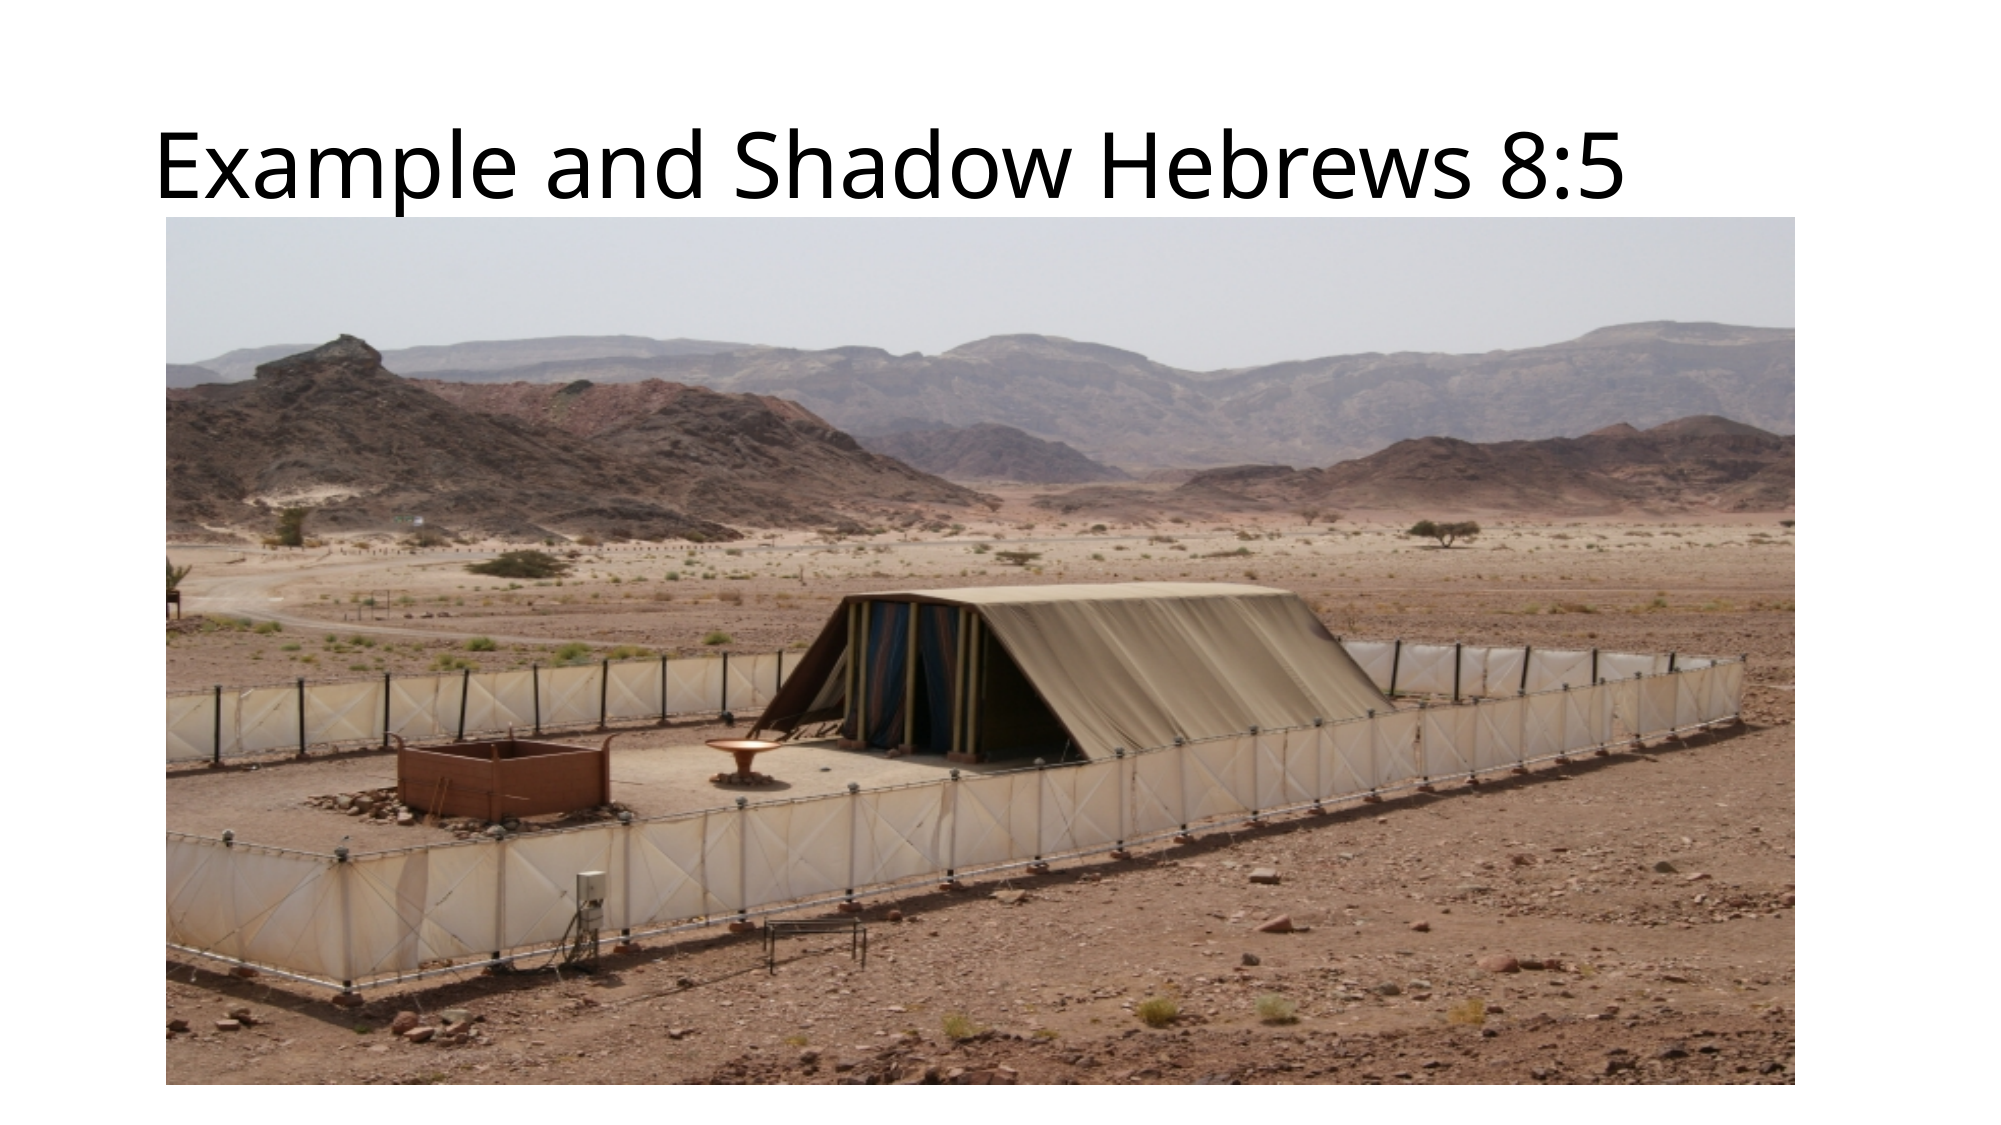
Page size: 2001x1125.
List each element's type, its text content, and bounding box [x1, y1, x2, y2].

title Example and Shadow Hebrews 8:5 [137, 59, 1863, 278]
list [166, 217, 1795, 1085]
